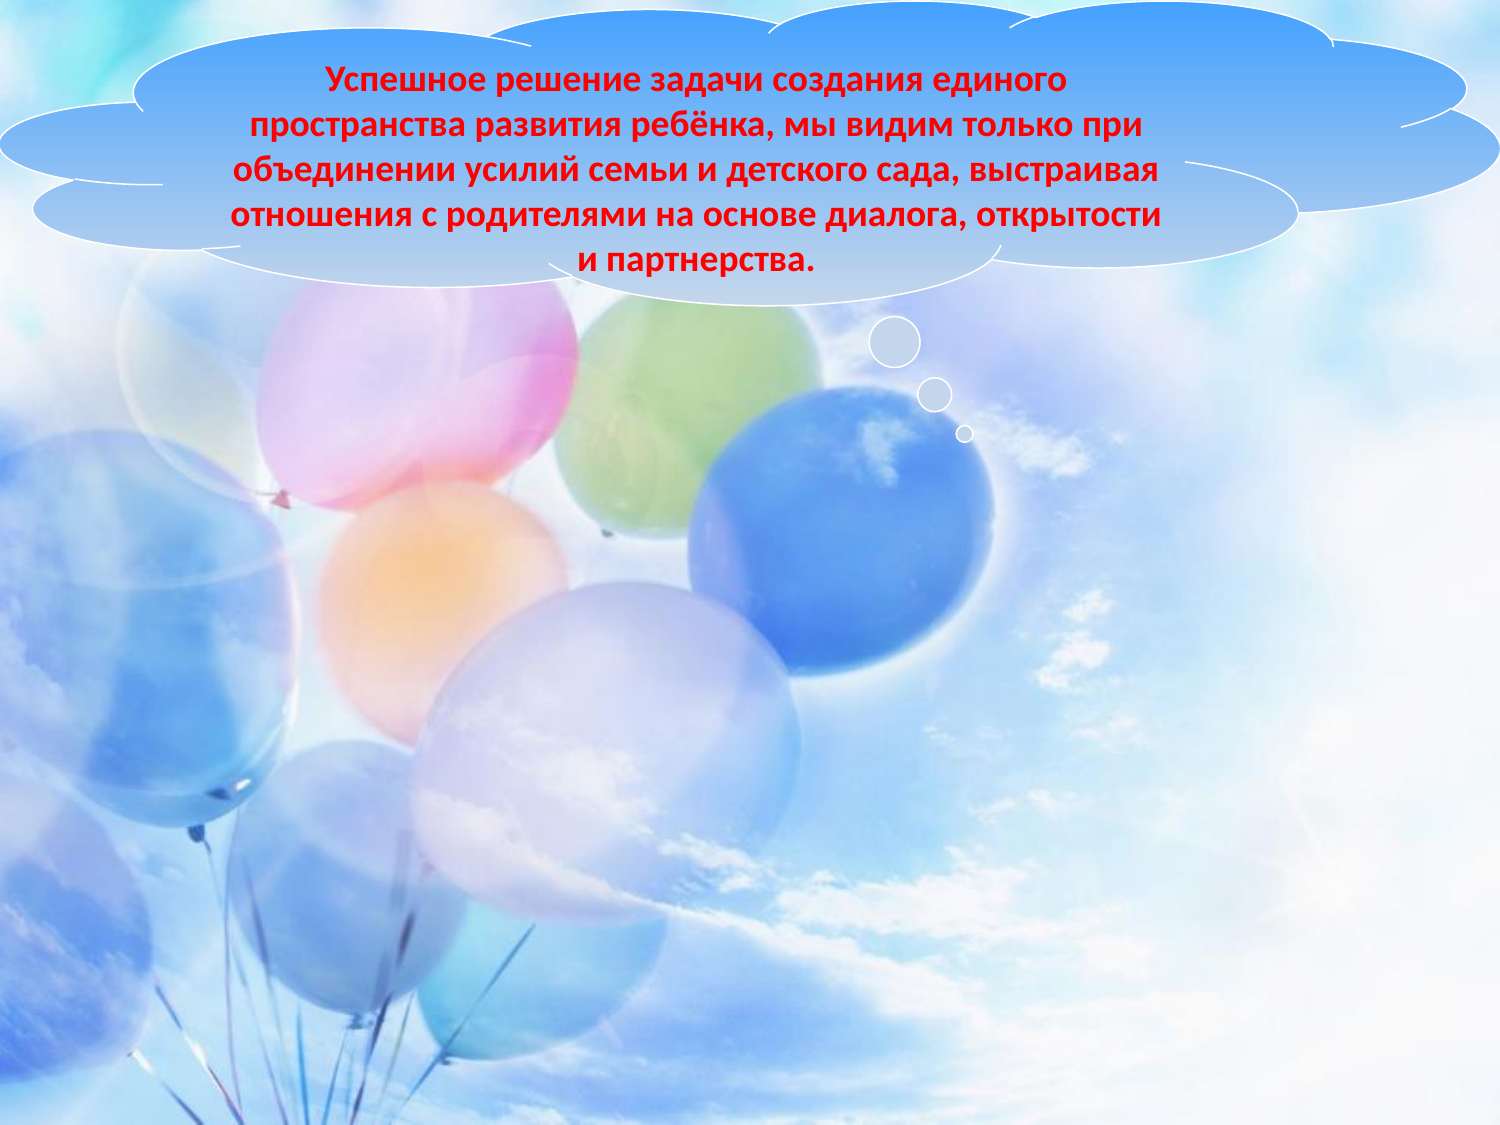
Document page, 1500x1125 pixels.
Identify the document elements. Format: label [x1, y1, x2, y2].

picture [0, 0, 1500, 1125]
text_box [46, 327, 1419, 1044]
